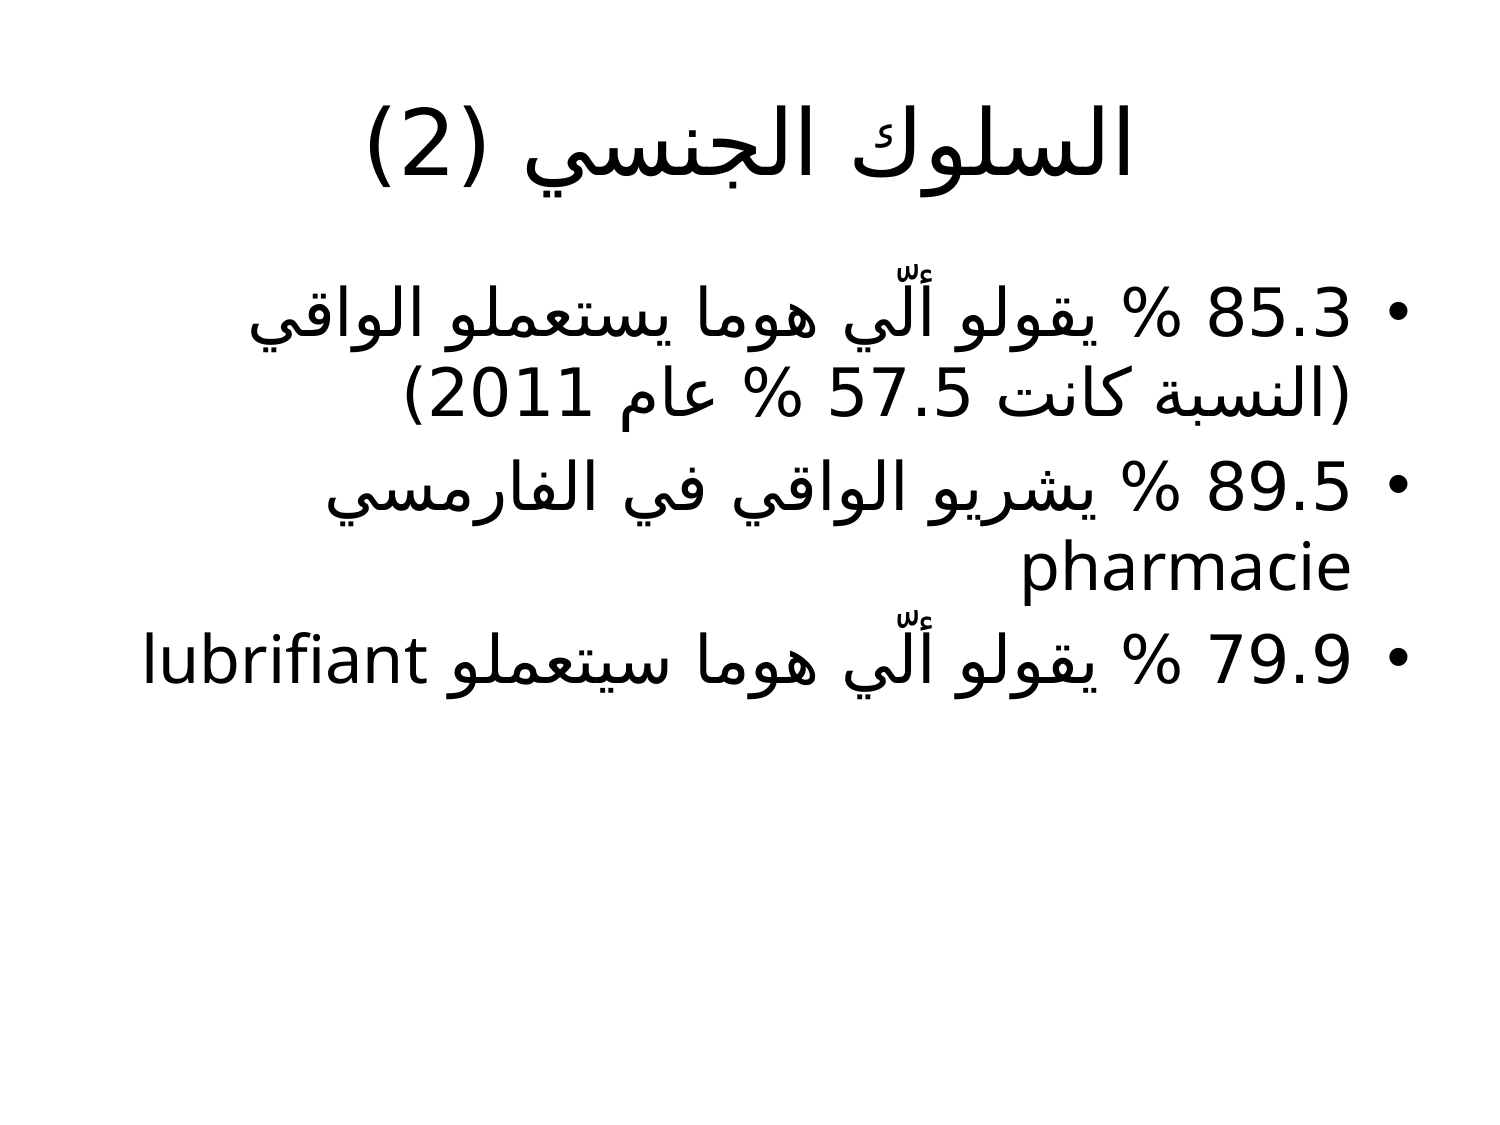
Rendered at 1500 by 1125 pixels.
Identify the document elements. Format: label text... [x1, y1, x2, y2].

list 85.3 % يقولو ألّي هوما يستعملو الواقي (النسبة كانت 57.5 % عام 2011) 89.5 % يشريو الواقي في الفارمسي pharmacie 79.9 % يقولو ألّي هوما سيتعملو lubrifiant [75, 262, 1425, 1005]
title السلوك الجنسي (2) [75, 45, 1425, 233]
